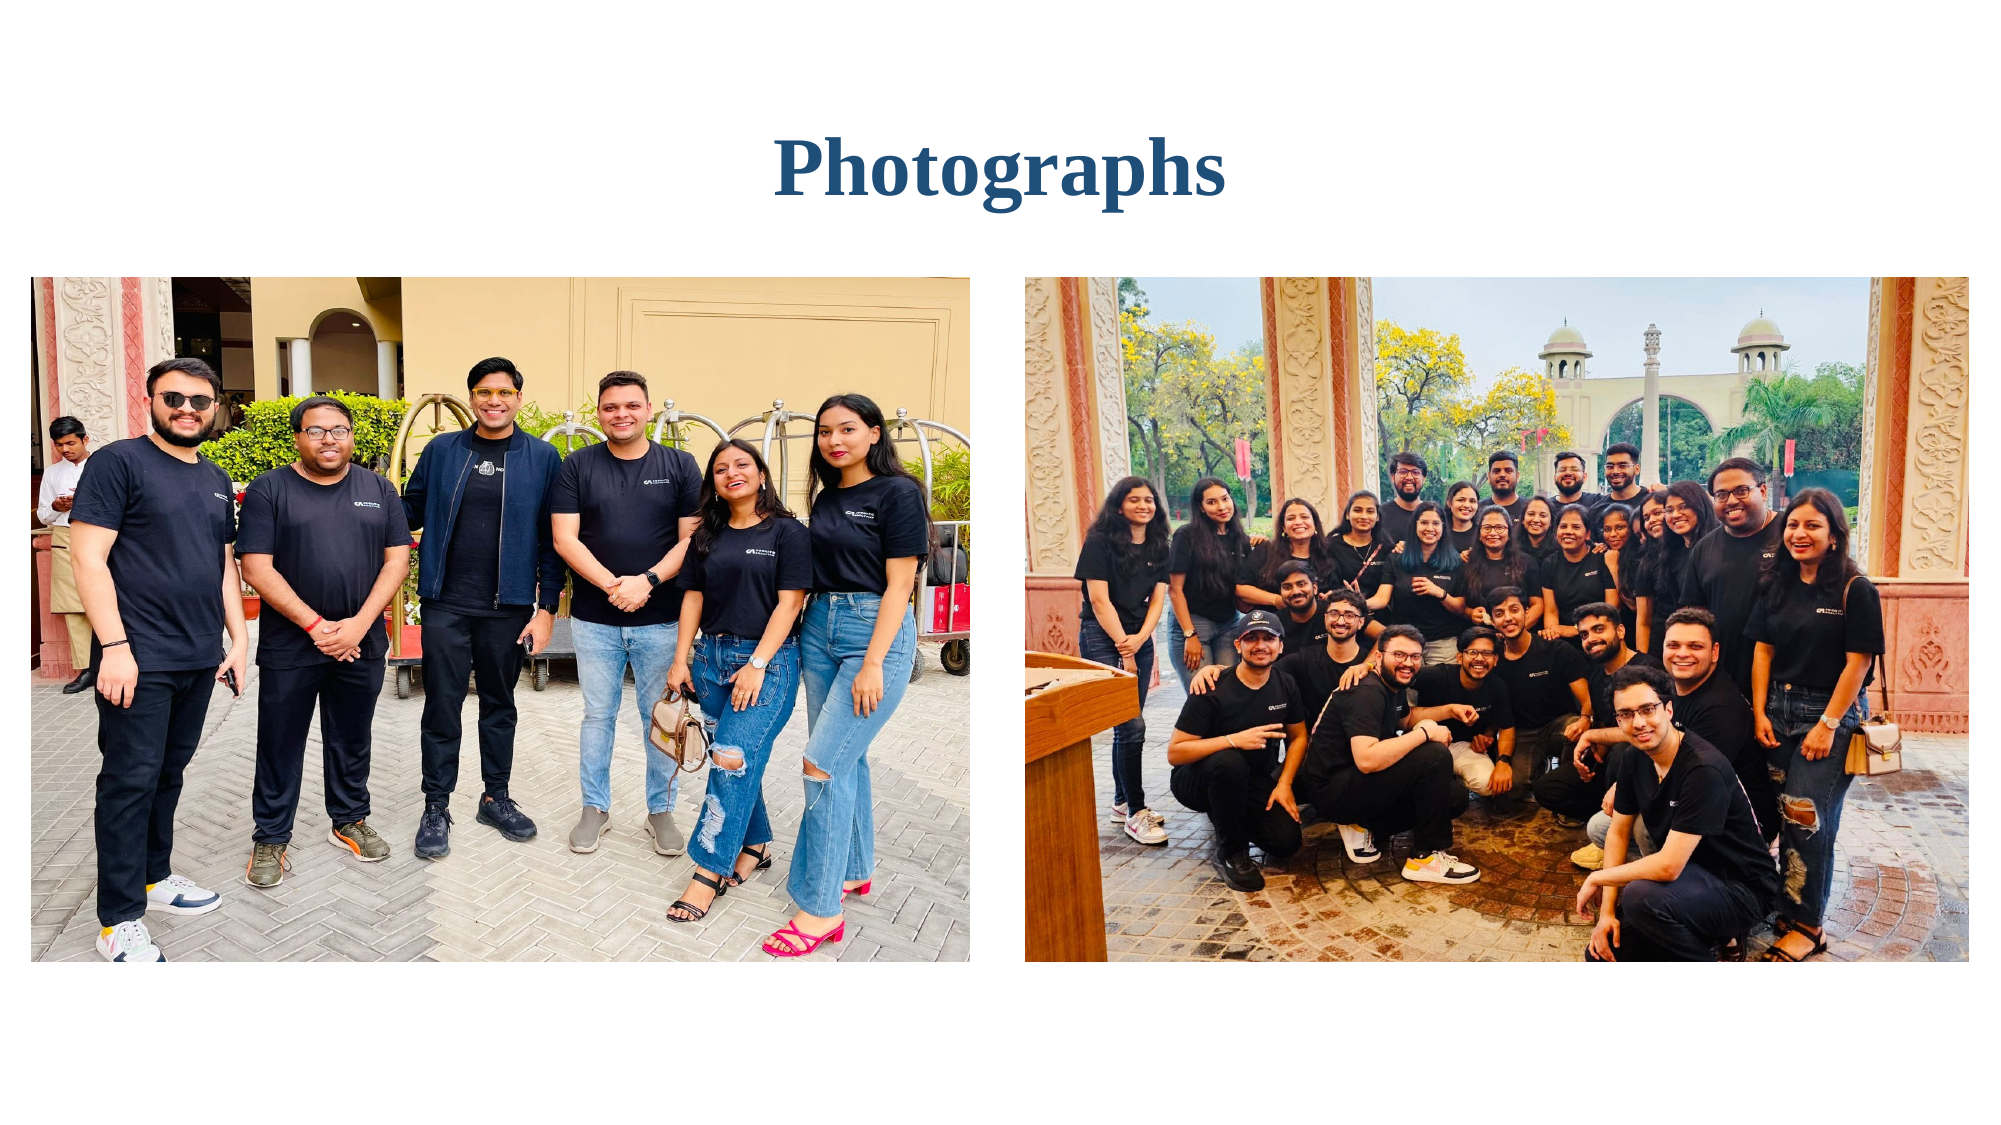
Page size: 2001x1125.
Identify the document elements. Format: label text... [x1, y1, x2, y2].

picture [31, 277, 970, 962]
title Photographs [137, 59, 1863, 278]
picture [1024, 277, 1969, 962]
